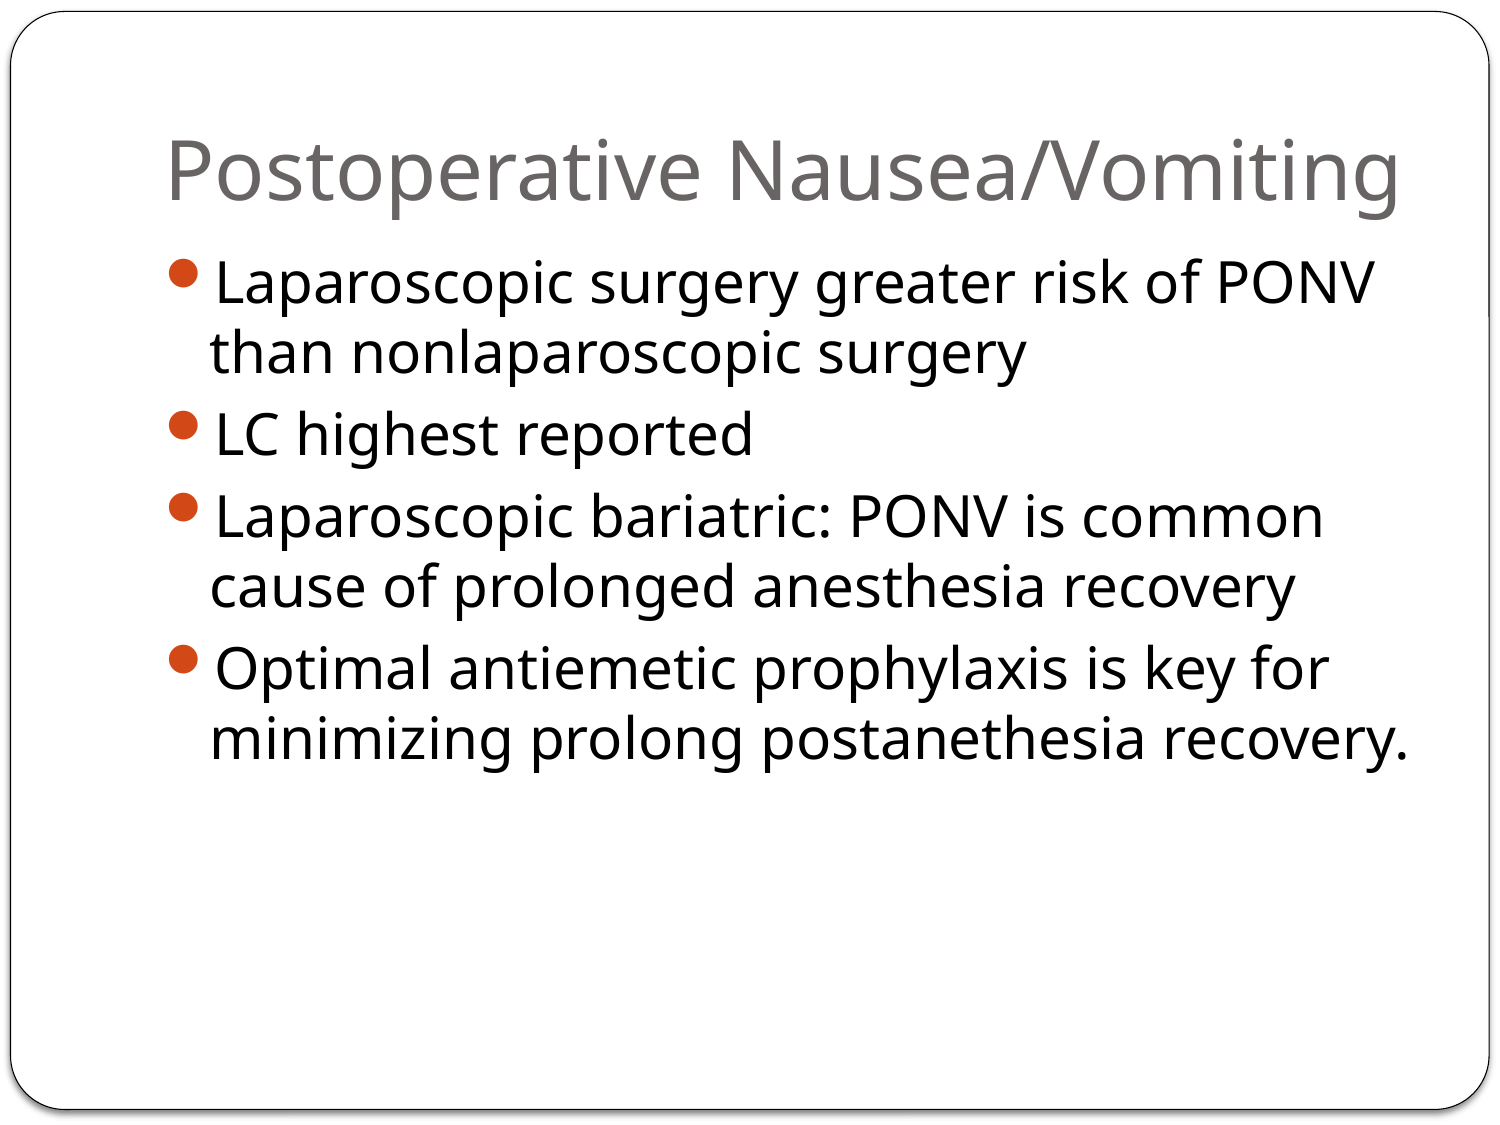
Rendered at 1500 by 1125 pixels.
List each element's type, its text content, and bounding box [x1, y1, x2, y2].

list Laparoscopic surgery greater risk of PONV than nonlaparoscopic surgery LC highest reported Laparoscopic bariatric: PONV is common cause of prolonged anesthesia recovery Optimal antiemetic prophylaxis is key for minimizing prolong postanethesia recovery. [150, 237, 1425, 988]
title Postoperative Nausea/Vomiting [150, 45, 1425, 233]
